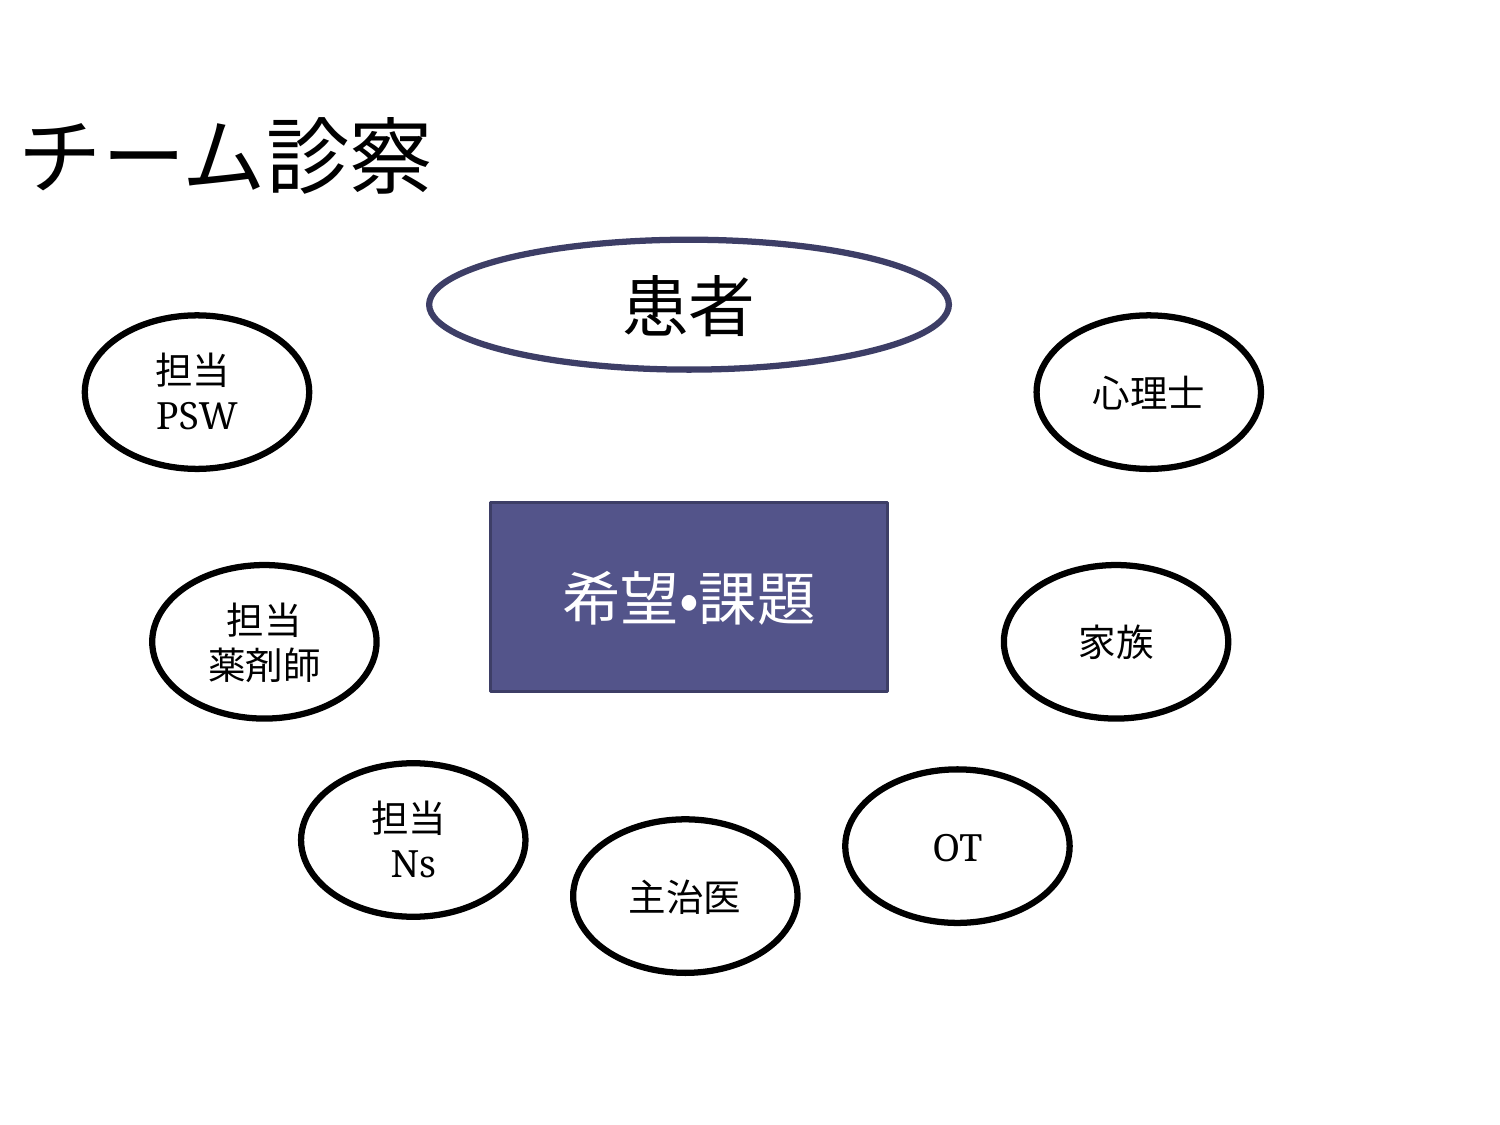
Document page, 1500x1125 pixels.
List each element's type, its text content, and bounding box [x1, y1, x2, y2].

text_box 担当Ns [299, 761, 528, 919]
text_box 担当 薬剤師 [150, 563, 379, 721]
text_box 主治医 [571, 817, 800, 975]
text_box 担当PSW [83, 313, 311, 471]
text_box 家族 [1002, 563, 1230, 721]
text_box 希望・課題 [489, 501, 889, 693]
text_box 心理士 [1035, 313, 1263, 471]
title チーム診察 [4, 66, 1354, 242]
text_box OT [843, 767, 1072, 925]
text_box 患者 [427, 238, 951, 372]
